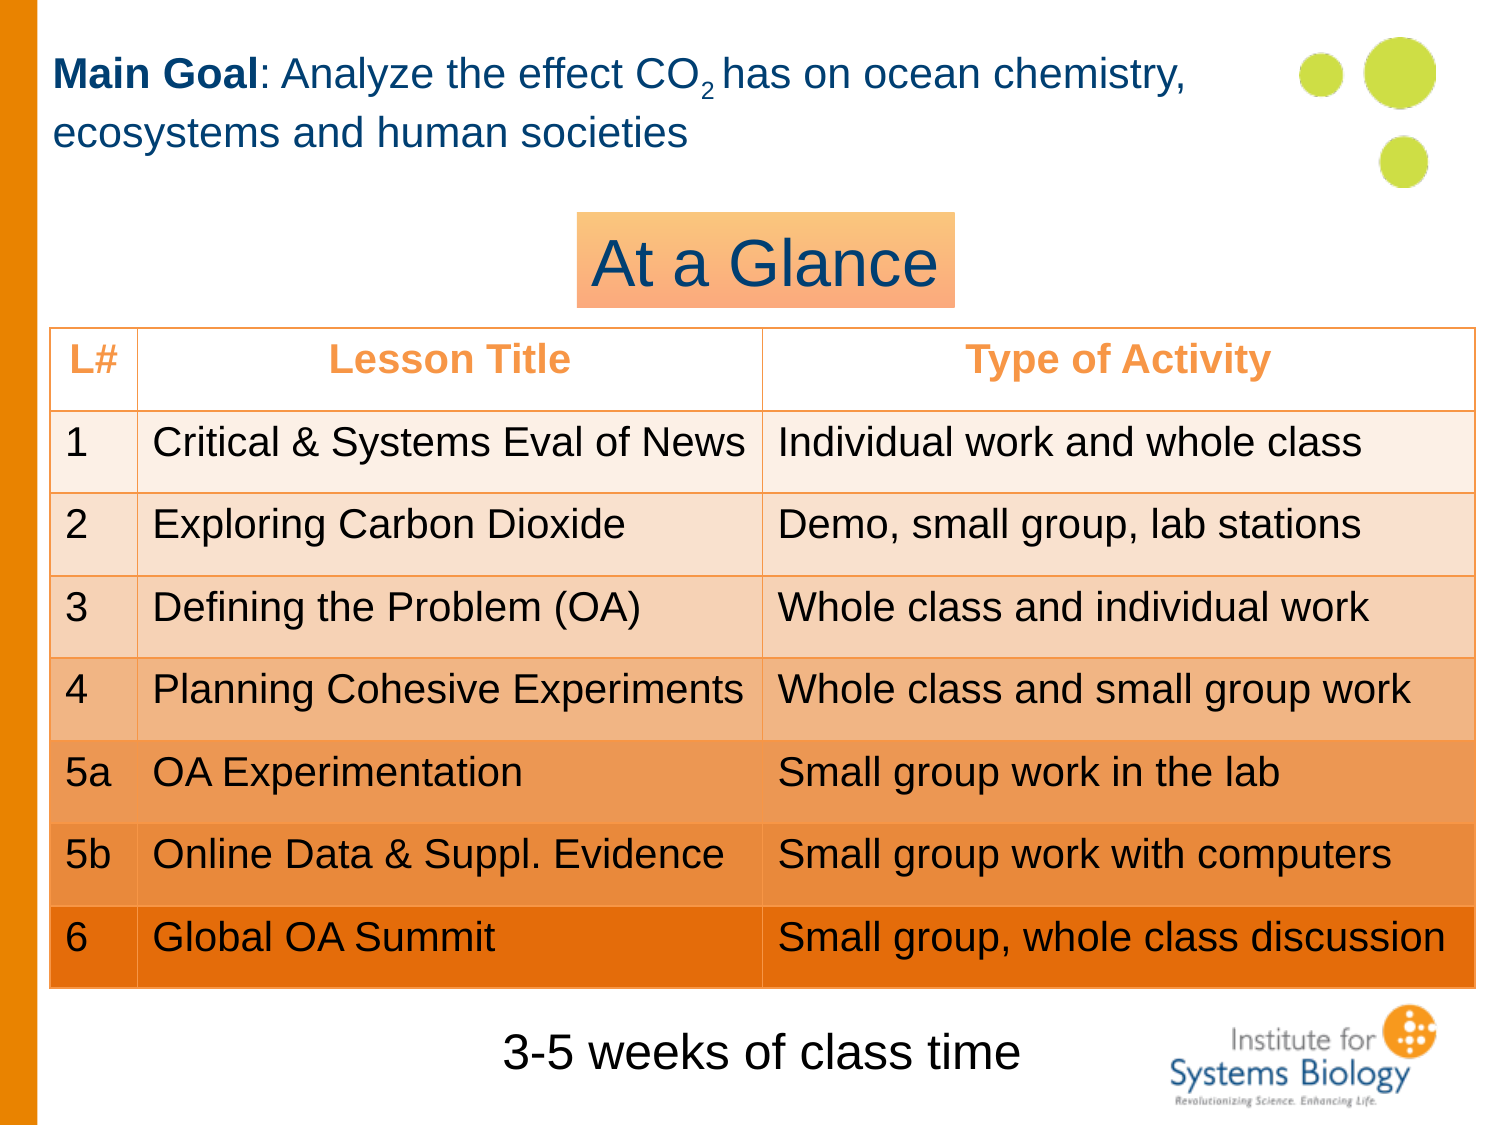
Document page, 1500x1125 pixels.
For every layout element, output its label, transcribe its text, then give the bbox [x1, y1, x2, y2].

table_cell Small group, whole class discussion [763, 907, 1474, 987]
table_cell OA Experimentation [138, 742, 762, 822]
table_header Type of Activity [763, 329, 1474, 410]
table_cell Online Data & Suppl. Evidence [138, 824, 762, 905]
table_cell Global OA Summit [138, 907, 762, 987]
table_cell Small group work with computers [763, 824, 1474, 905]
table_cell Small group work in the lab [763, 742, 1474, 822]
table_cell Defining the Problem (OA) [138, 577, 762, 657]
table_cell 5b [51, 824, 137, 905]
table_cell Critical & Systems Eval of News [138, 412, 762, 492]
table_header L# [51, 329, 137, 410]
table_cell 4 [51, 659, 137, 740]
table_cell Whole class and small group work [763, 659, 1474, 740]
table_cell Individual work and whole class [763, 412, 1474, 492]
table_cell 5a [51, 742, 137, 822]
picture [1162, 999, 1452, 1113]
table_cell 6 [51, 907, 137, 987]
table_header Lesson Title [138, 329, 762, 410]
title Main Goal: Analyze the effect CO2 has on ocean chemistry, ecosystems and human societies [37, 37, 1350, 225]
table_cell 1 [51, 412, 137, 492]
text_box 3-5 weeks of class time [487, 1012, 1041, 1088]
picture [1350, 37, 1436, 188]
table_cell Planning Cohesive Experiments [138, 659, 762, 740]
text_box At a Glance [576, 212, 955, 308]
table_cell Demo, small group, lab stations [763, 494, 1474, 575]
table_cell Exploring Carbon Dioxide [138, 494, 762, 575]
table_cell Whole class and individual work [763, 577, 1474, 657]
table_cell 2 [51, 494, 137, 575]
table_cell 3 [51, 577, 137, 657]
